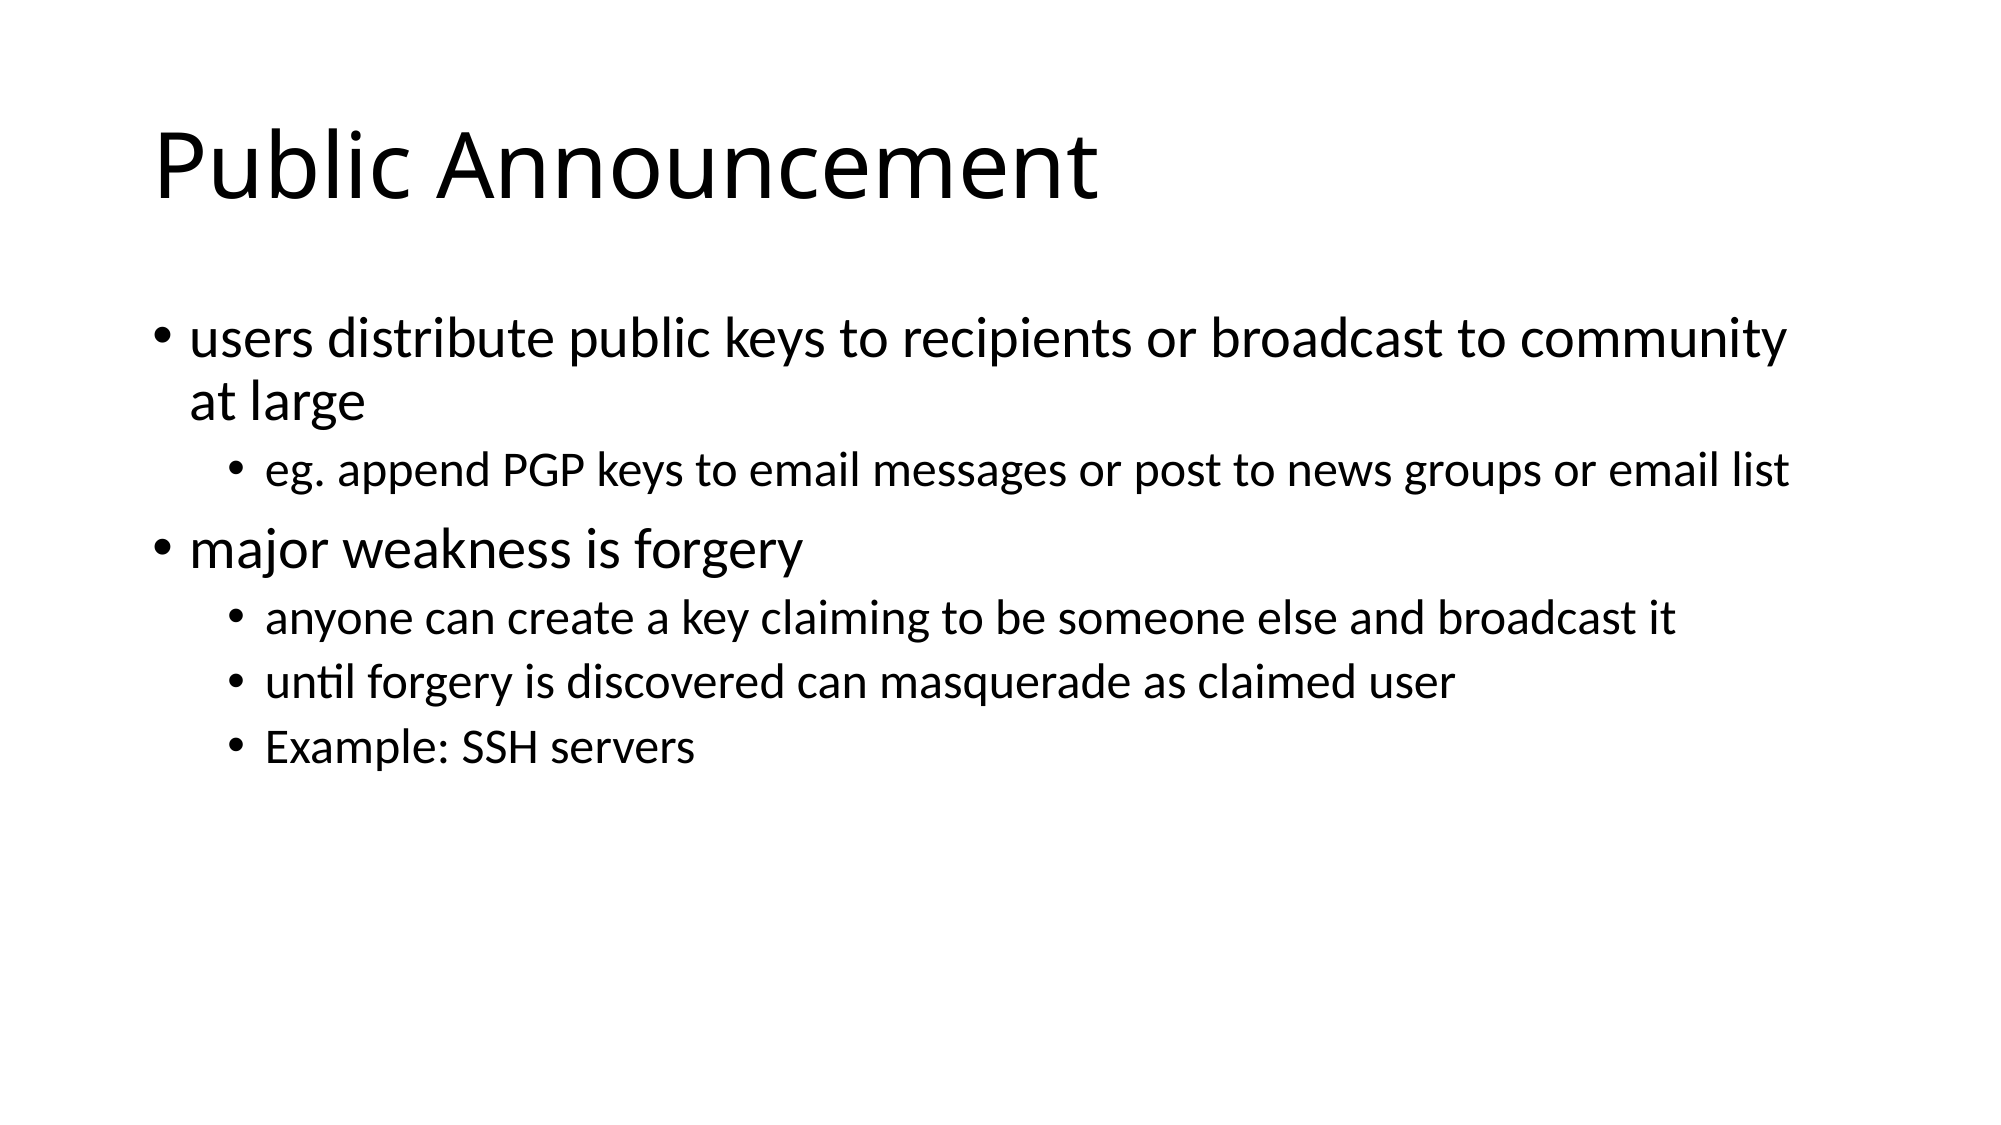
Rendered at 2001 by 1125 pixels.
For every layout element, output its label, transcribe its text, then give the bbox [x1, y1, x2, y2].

list users distribute public keys to recipients or broadcast to community at large eg. append PGP keys to email messages or post to news groups or email list major weakness is forgery anyone can create a key claiming to be someone else and broadcast it until forgery is discovered can masquerade as claimed user Example: SSH servers [137, 299, 1863, 1014]
title Public Announcement [137, 59, 1863, 278]
